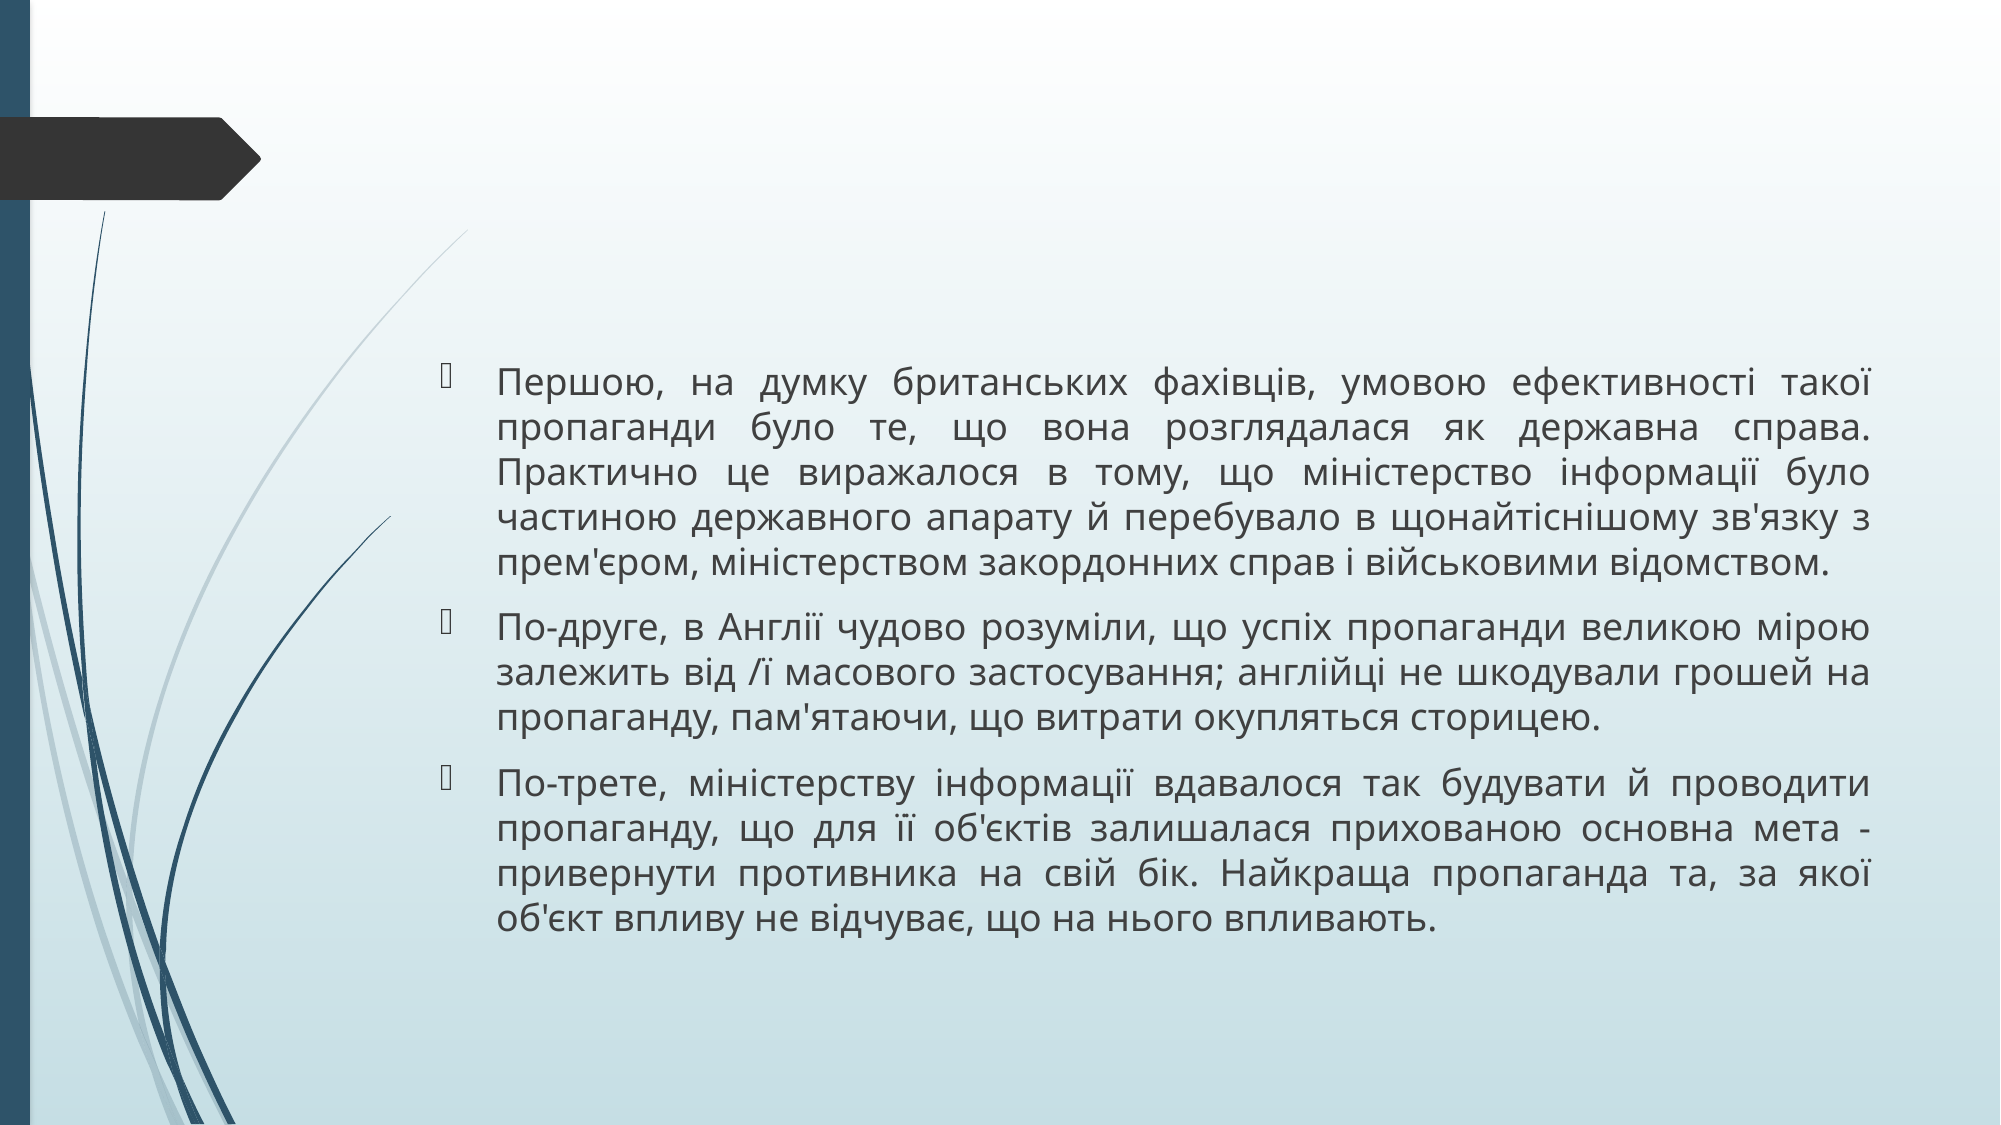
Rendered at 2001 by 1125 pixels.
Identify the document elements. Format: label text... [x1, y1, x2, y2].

list Першою, на думку британських фахівців, умовою ефективності такої пропаганди було те, що вона розглядалася як державна справа. Практично це виражалося в тому, що міністерство інформації було частиною державного апарату й перебувало в щонайтіснішому зв'язку з прем'єром, міністерством закордонних справ і військовими відомством. По-друге, в Англії чудово розуміли, що успіх пропаганди великою мірою залежить від /ї масового застосування; англійці не шкодували грошей на пропаганду, пам'ятаючи, що витрати окупляться сторицею. По-трете, міністерству інформації вдавалося так будувати й проводити пропаганду, що для її об'єктів залишалася прихованою основна мета - привернути противника на свій бік. Найкраща пропаганда та, за якої об'єкт впливу не відчуває, що на нього впливають. [424, 350, 1888, 970]
